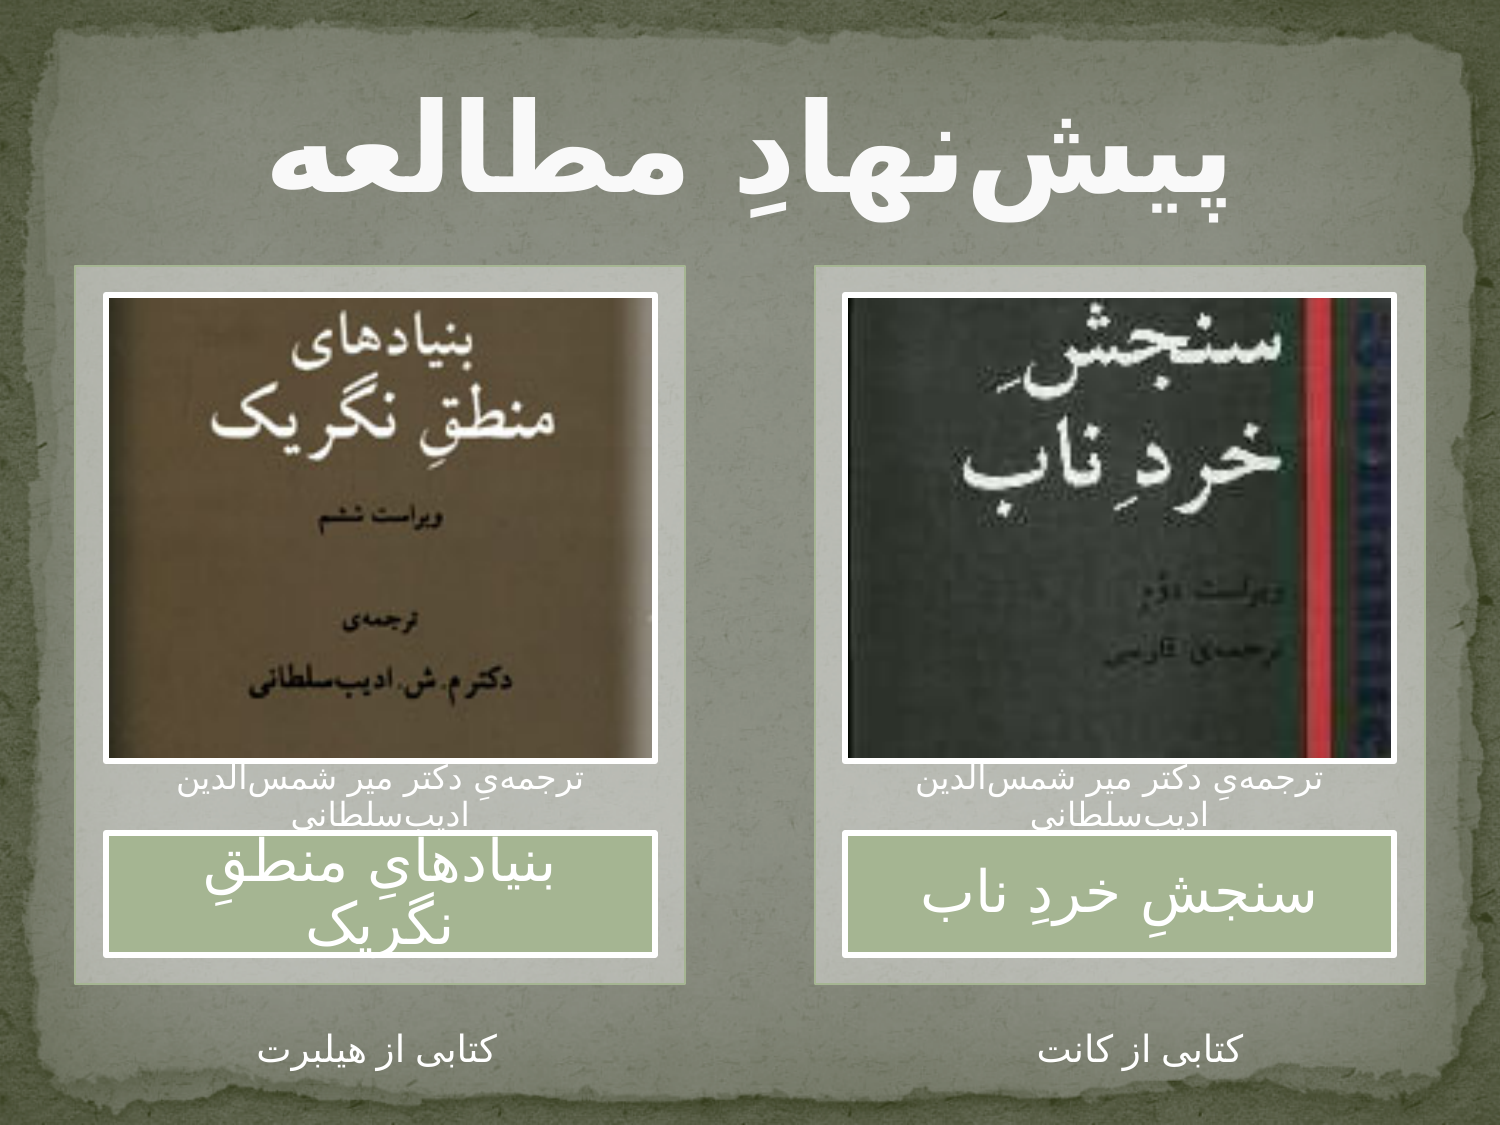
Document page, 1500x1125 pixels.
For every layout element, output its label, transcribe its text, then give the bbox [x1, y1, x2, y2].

text_box کتابی از هیلبرت [241, 1017, 513, 1078]
text_box کتابی از کانت [1022, 1017, 1259, 1078]
title پیش‌نهادِ مطالعه [74, 24, 1425, 225]
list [77, 252, 1424, 998]
